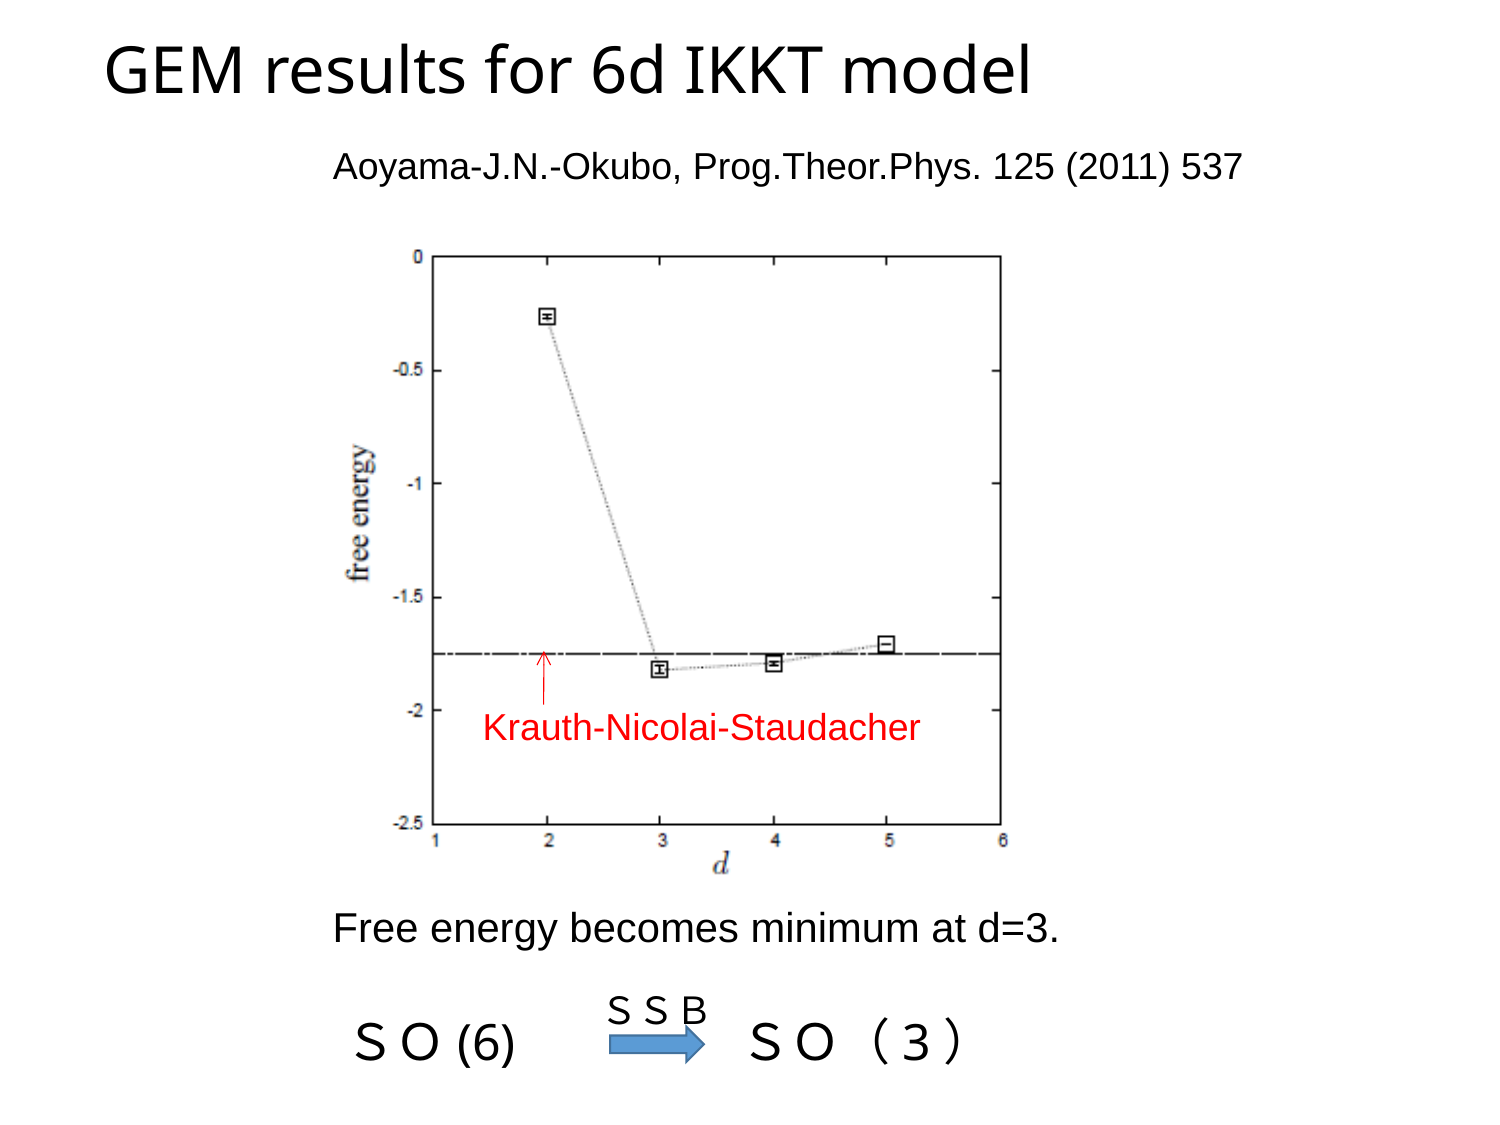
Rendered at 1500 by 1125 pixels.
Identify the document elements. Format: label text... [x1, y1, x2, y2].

text_box ＳＳＢ [585, 979, 728, 1040]
text_box ＳＯ(6) ＳＯ（3） [330, 1003, 1008, 1079]
text_box Aoyama-J.N.-Okubo, Prog.Theor.Phys. 125 (2011) 537 [318, 135, 1271, 195]
text_box [609, 1040, 706, 1065]
text_box Free energy becomes minimum at d=3. [318, 893, 1084, 959]
picture [317, 190, 1066, 888]
text_box GEM results for 6d IKKT model [88, 9, 1067, 136]
